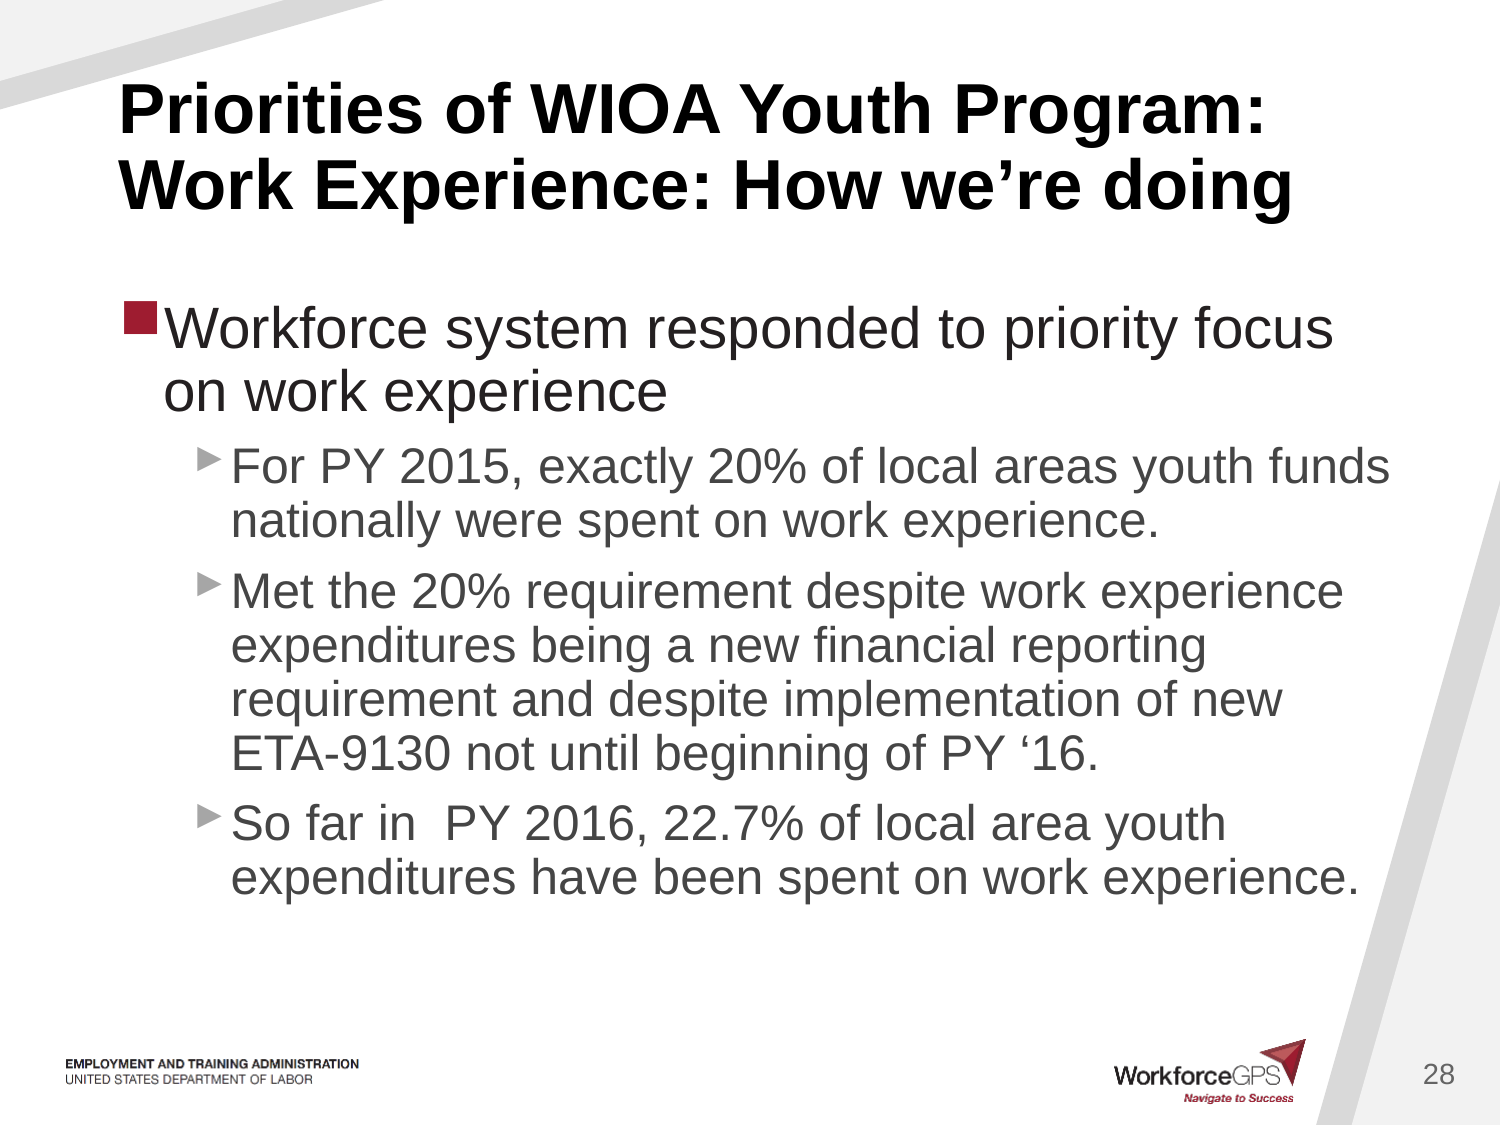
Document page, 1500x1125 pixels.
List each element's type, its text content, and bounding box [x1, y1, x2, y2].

picture [59, 1053, 370, 1092]
picture [1112, 1038, 1308, 1105]
slide_number 28 [1260, 1042, 1471, 1103]
list Workforce system responded to priority focus on work experience For PY 2015, exactly 20% of local areas youth funds nationally were spent on work experience. Met the 20% requirement despite work experience expenditures being a new financial reporting requirement and despite implementation of new ETA-9130 not until beginning of PY ‘16. So far in PY 2016, 22.7% of local area youth expenditures have been spent on work experience. [103, 290, 1409, 1014]
title Priorities of WIOA Youth Program: Work Experience: How we’re doing [103, 59, 1409, 233]
